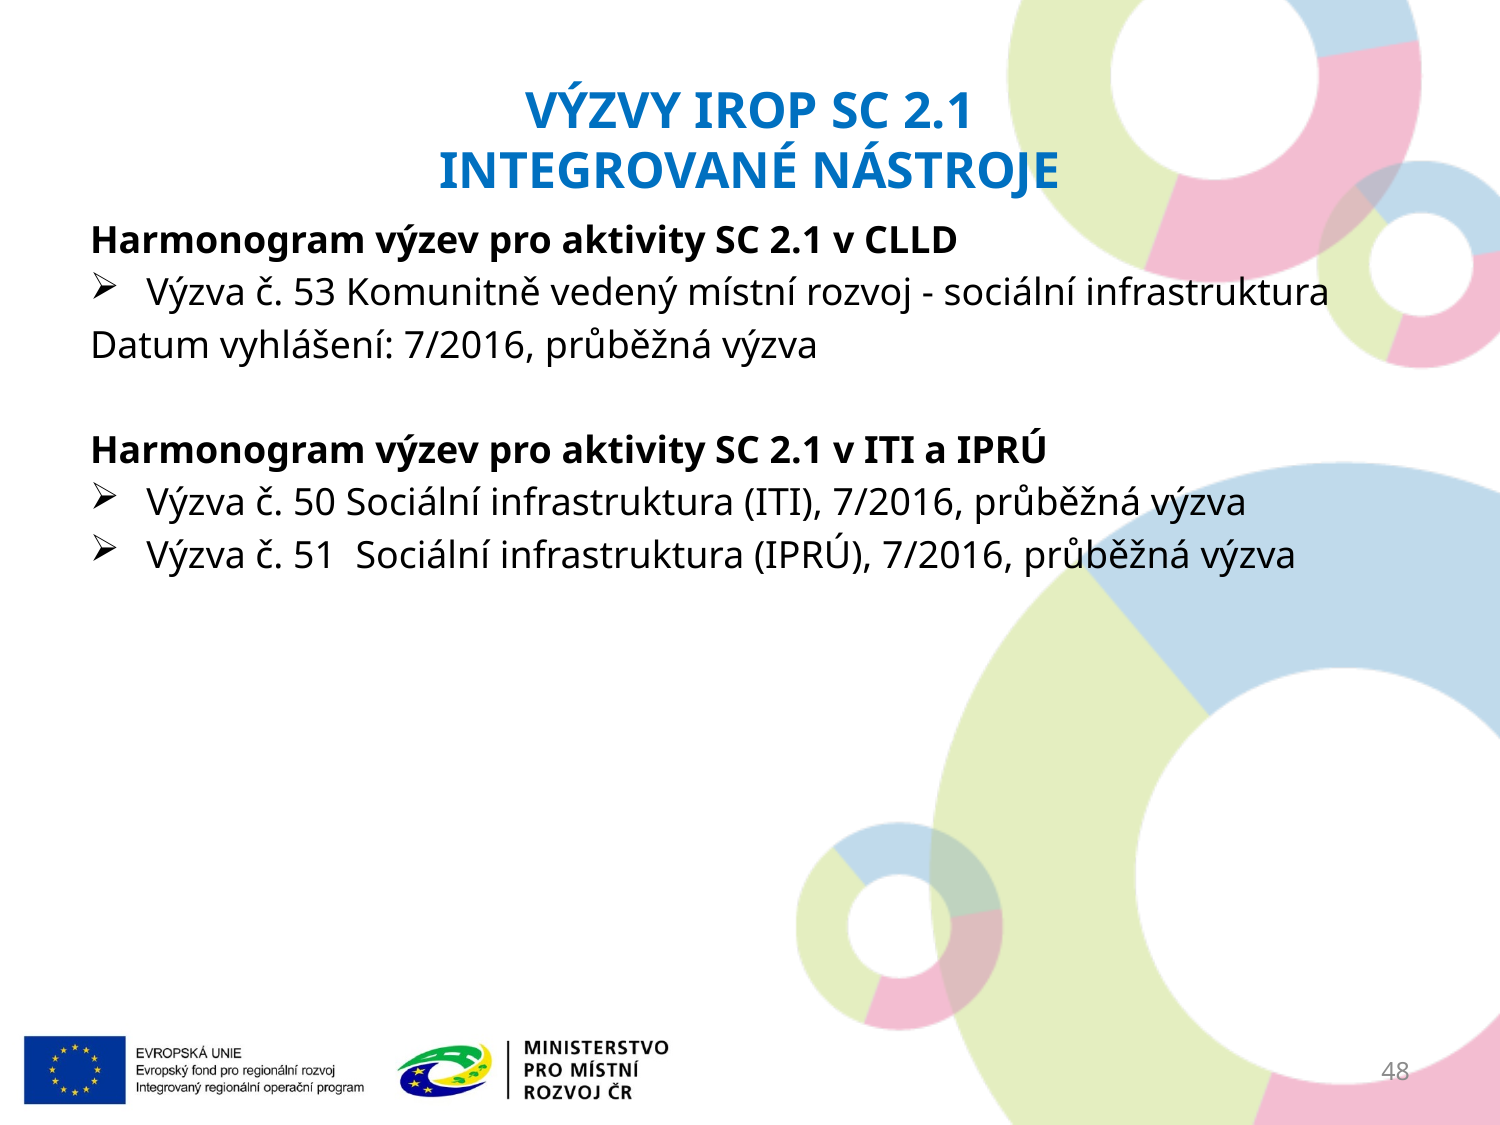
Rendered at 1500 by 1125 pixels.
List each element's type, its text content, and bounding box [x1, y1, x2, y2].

title Výzvy IROP SC 2.1 Integrované nástroje [75, 45, 1425, 208]
slide_number 48 [1074, 1042, 1425, 1103]
picture [0, 1012, 691, 1125]
list Harmonogram výzev pro aktivity SC 2.1 v CLLD Výzva č. 53 Komunitně vedený místní rozvoj - sociální infrastruktura Datum vyhlášení: 7/2016, průběžná výzva Harmonogram výzev pro aktivity SC 2.1 v ITI a IPRÚ Výzva č. 50 Sociální infrastruktura (ITI), 7/2016, průběžná výzva Výzva č. 51 Sociální infrastruktura (IPRÚ), 7/2016, průběžná výzva [75, 208, 1425, 951]
